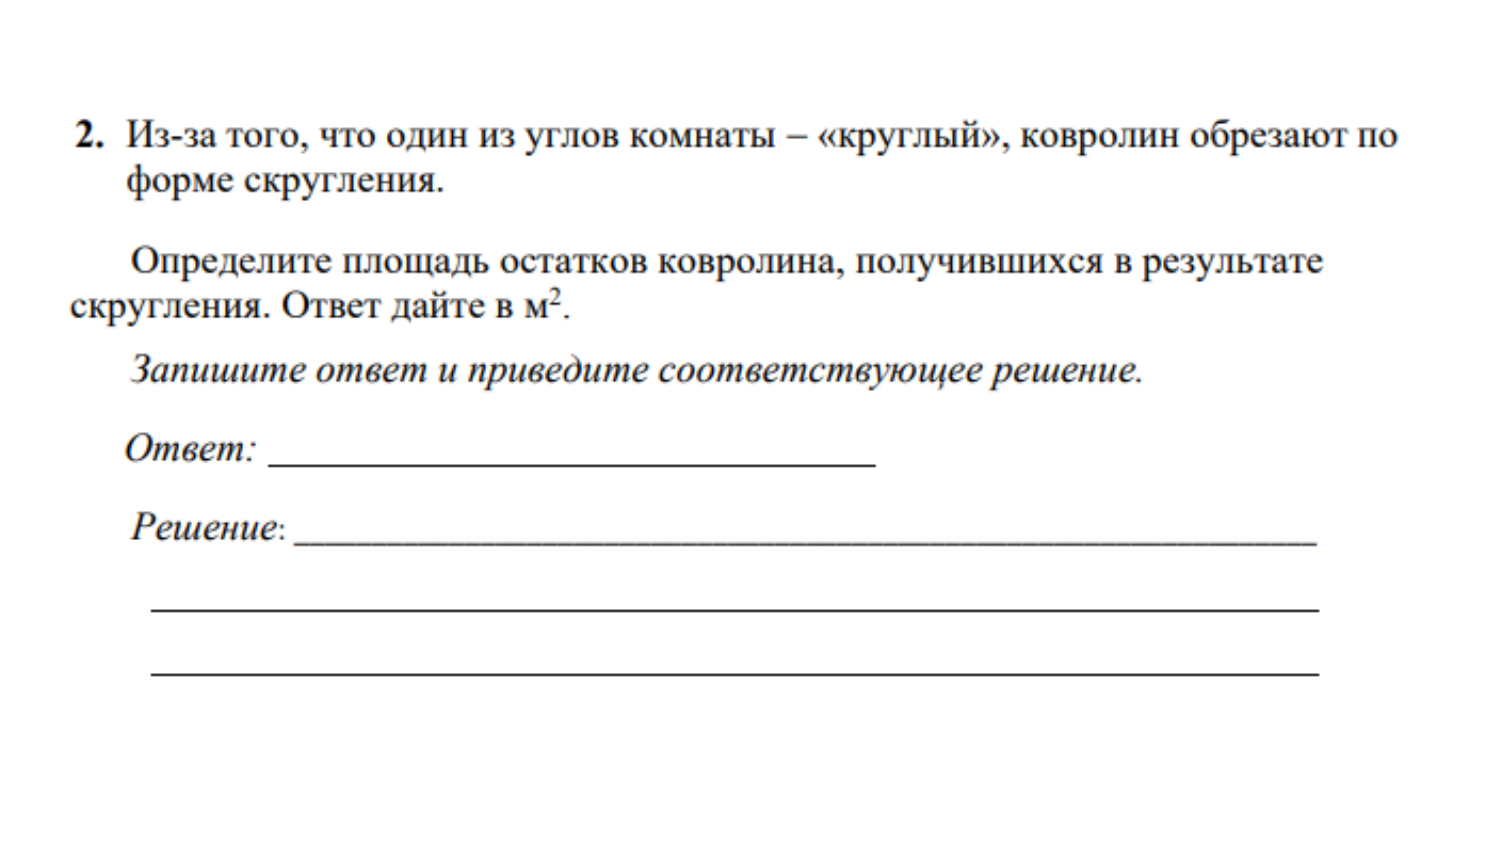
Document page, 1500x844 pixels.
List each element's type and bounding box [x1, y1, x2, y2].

picture [32, 89, 1421, 732]
